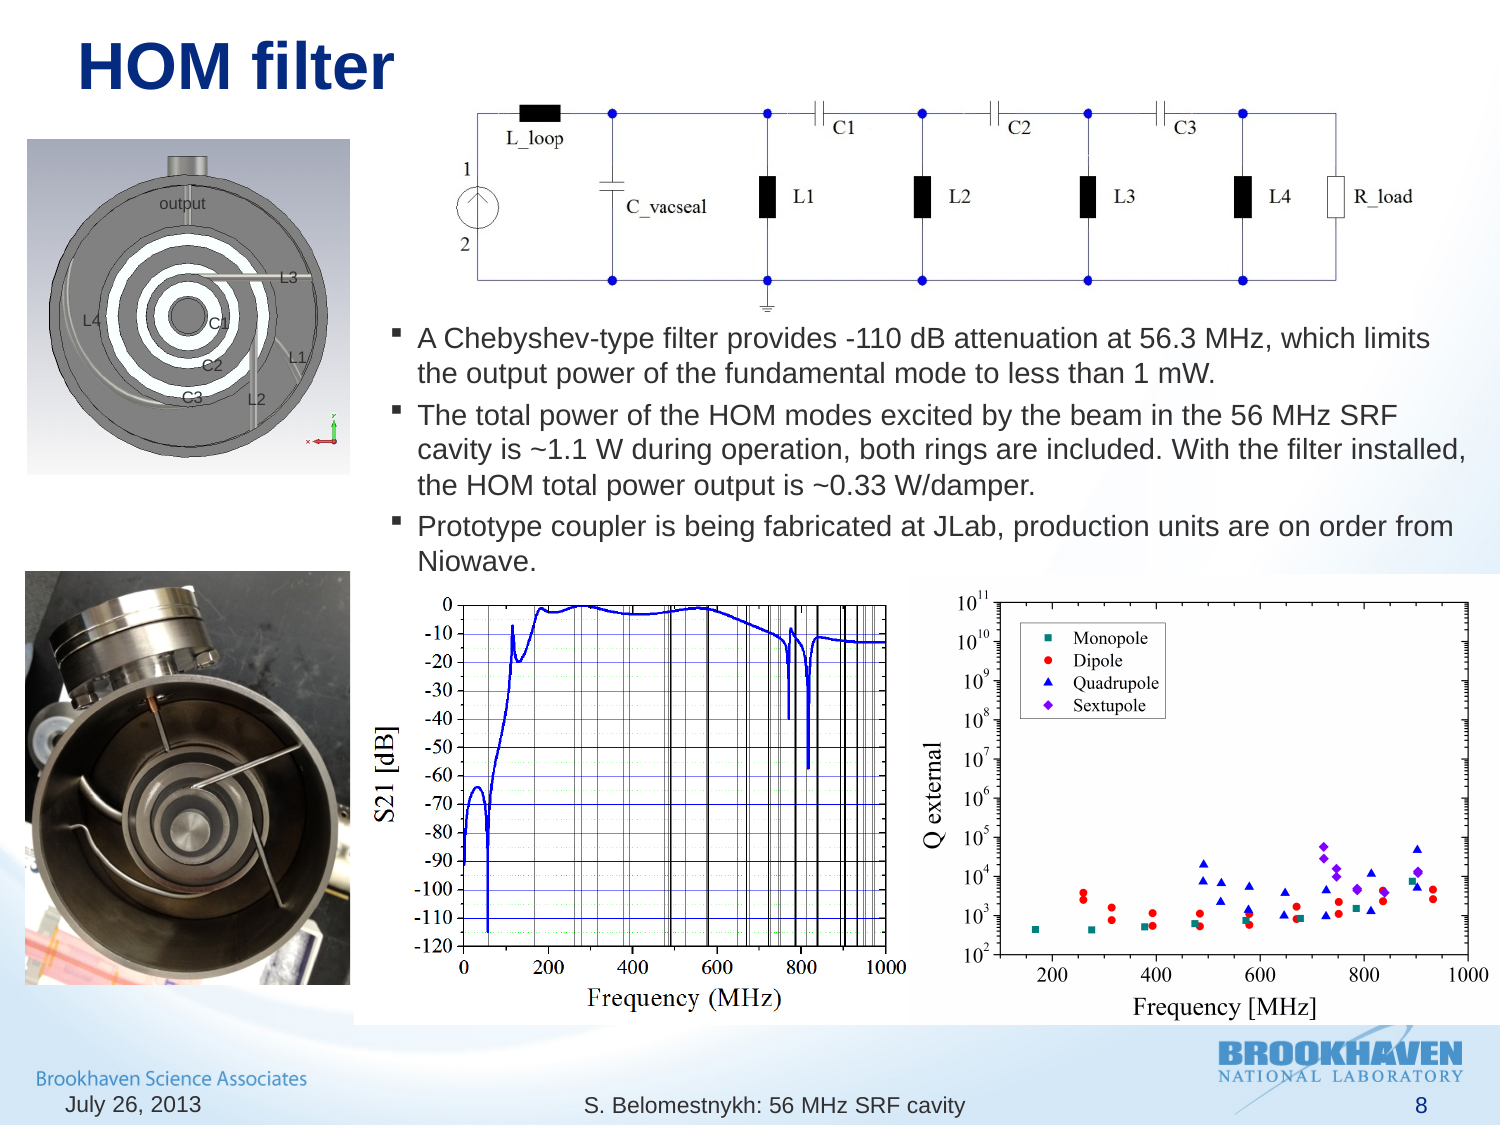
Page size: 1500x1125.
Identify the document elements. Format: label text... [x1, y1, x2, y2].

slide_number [49, 1074, 326, 1125]
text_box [27, 139, 351, 476]
text_box A Chebyshev-type filter provides -110 dB attenuation at 56.3 MHz, which limits the output power of the fundamental mode to less than 1 mW. The total power of the HOM modes excited by the beam in the 56 MHz SRF cavity is ~1.1 W during operation, both rings are included. With the filter installed, the HOM total power output is ~0.33 W/damper. Prototype coupler is being fabricated at JLab, production units are on order from Niowave. [374, 312, 1488, 582]
footer S. Belomestnykh: 56 MHz SRF cavity [437, 1074, 1113, 1125]
slide_number 8 [1399, 1074, 1488, 1125]
picture [0, 0, 1500, 1125]
title HOM filter [62, 0, 1438, 125]
